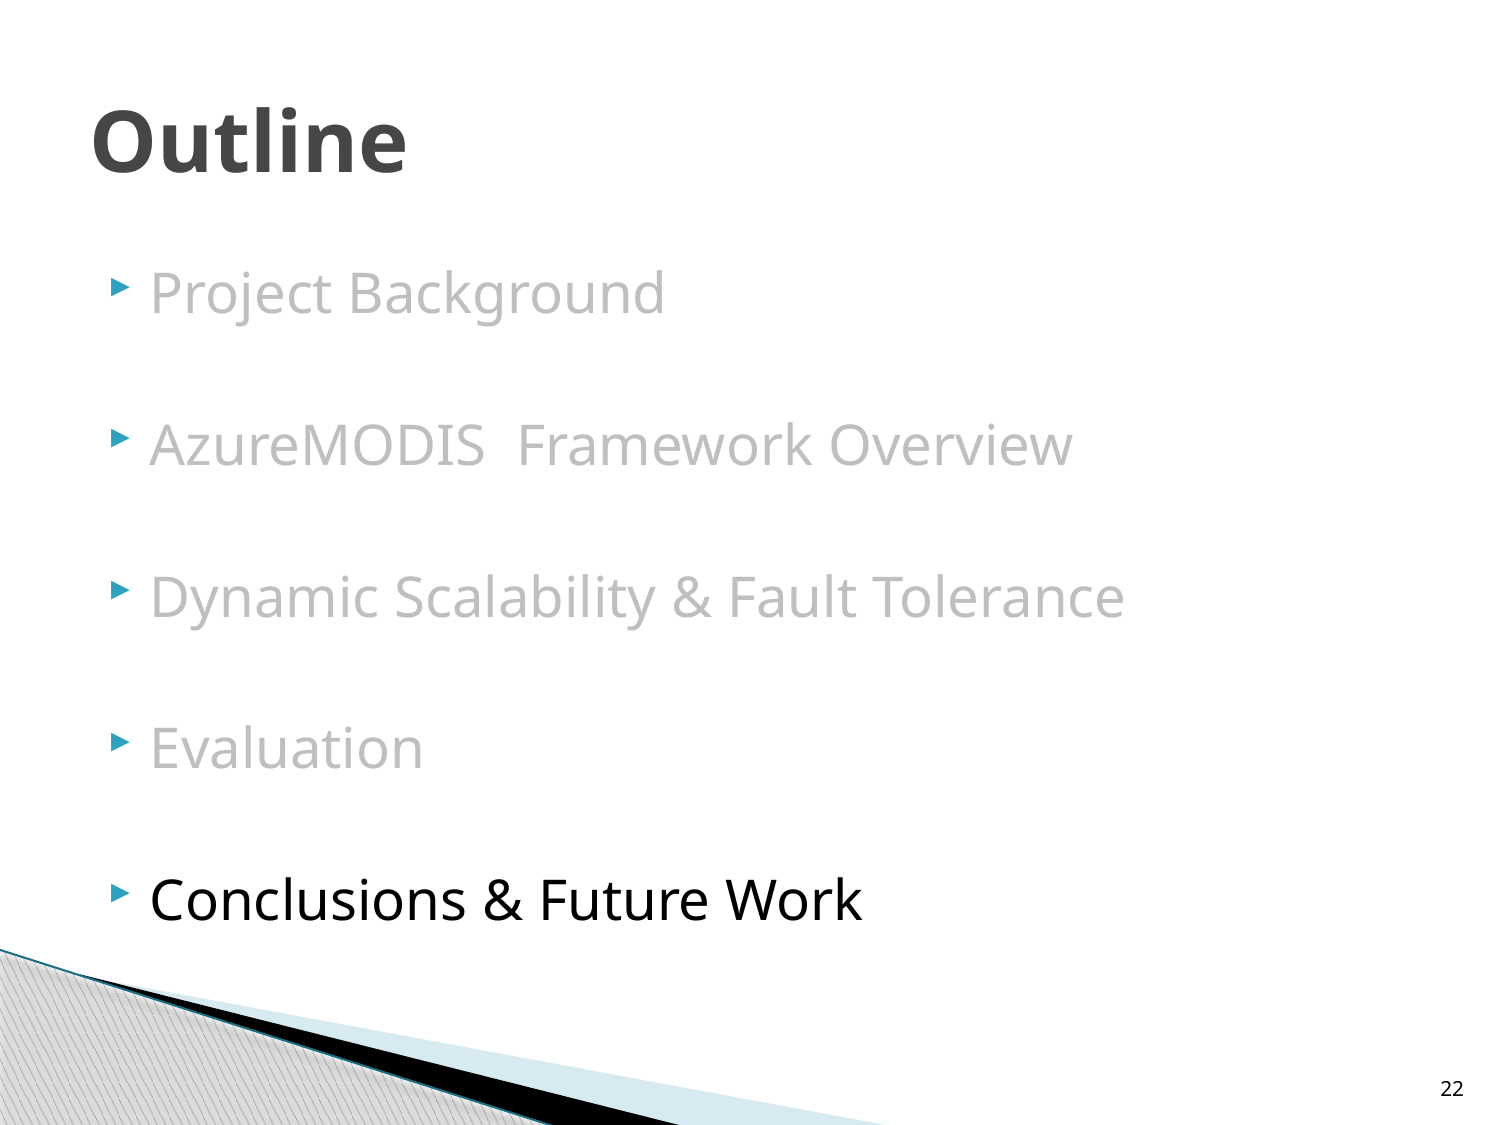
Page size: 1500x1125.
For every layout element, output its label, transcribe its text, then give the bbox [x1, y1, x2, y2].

title Outline [75, 45, 1425, 233]
list Project Background AzureMODIS Framework Overview Dynamic Scalability & Fault Tolerance Evaluation Conclusions & Future Work [74, 249, 1426, 986]
slide_number 22 [1418, 1051, 1479, 1112]
